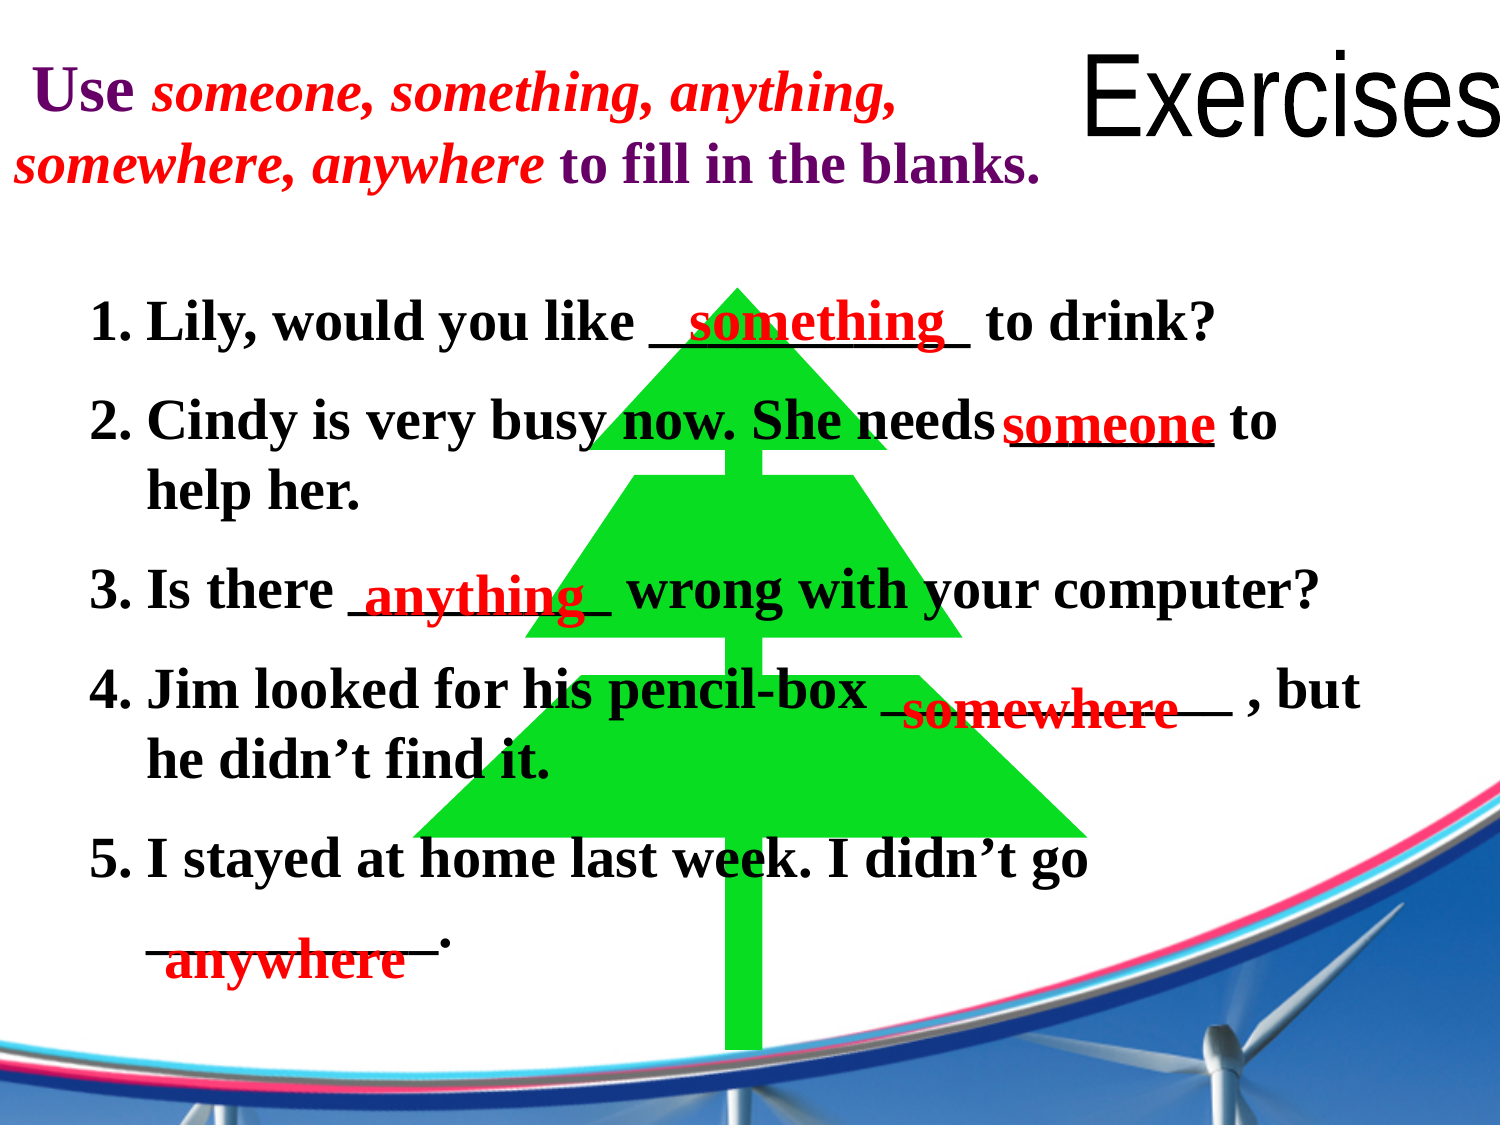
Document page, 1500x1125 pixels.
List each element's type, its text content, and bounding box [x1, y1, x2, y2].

text_box anything [350, 549, 613, 635]
text_box somewhere [887, 662, 1200, 748]
text_box Use someone, something, anything, somewhere, anywhere to fill in the blanks. [0, 37, 1063, 203]
text_box [725, 967, 763, 1050]
text_box something [675, 275, 1000, 360]
picture [0, 0, 1500, 1125]
text_box [174, 137, 1288, 274]
text_box someone [987, 377, 1263, 463]
text_box Lily, would you like ___________ to drink? Cindy is very busy now. She needs _______ to help her. Is there _________ wrong with your computer? Jim looked for his pencil-box ____________ , but he didn’t find it. I stayed at home last week. I didn’t go __________. [75, 274, 1400, 967]
text_box anywhere [149, 912, 450, 998]
picture [1088, 55, 1140, 136]
